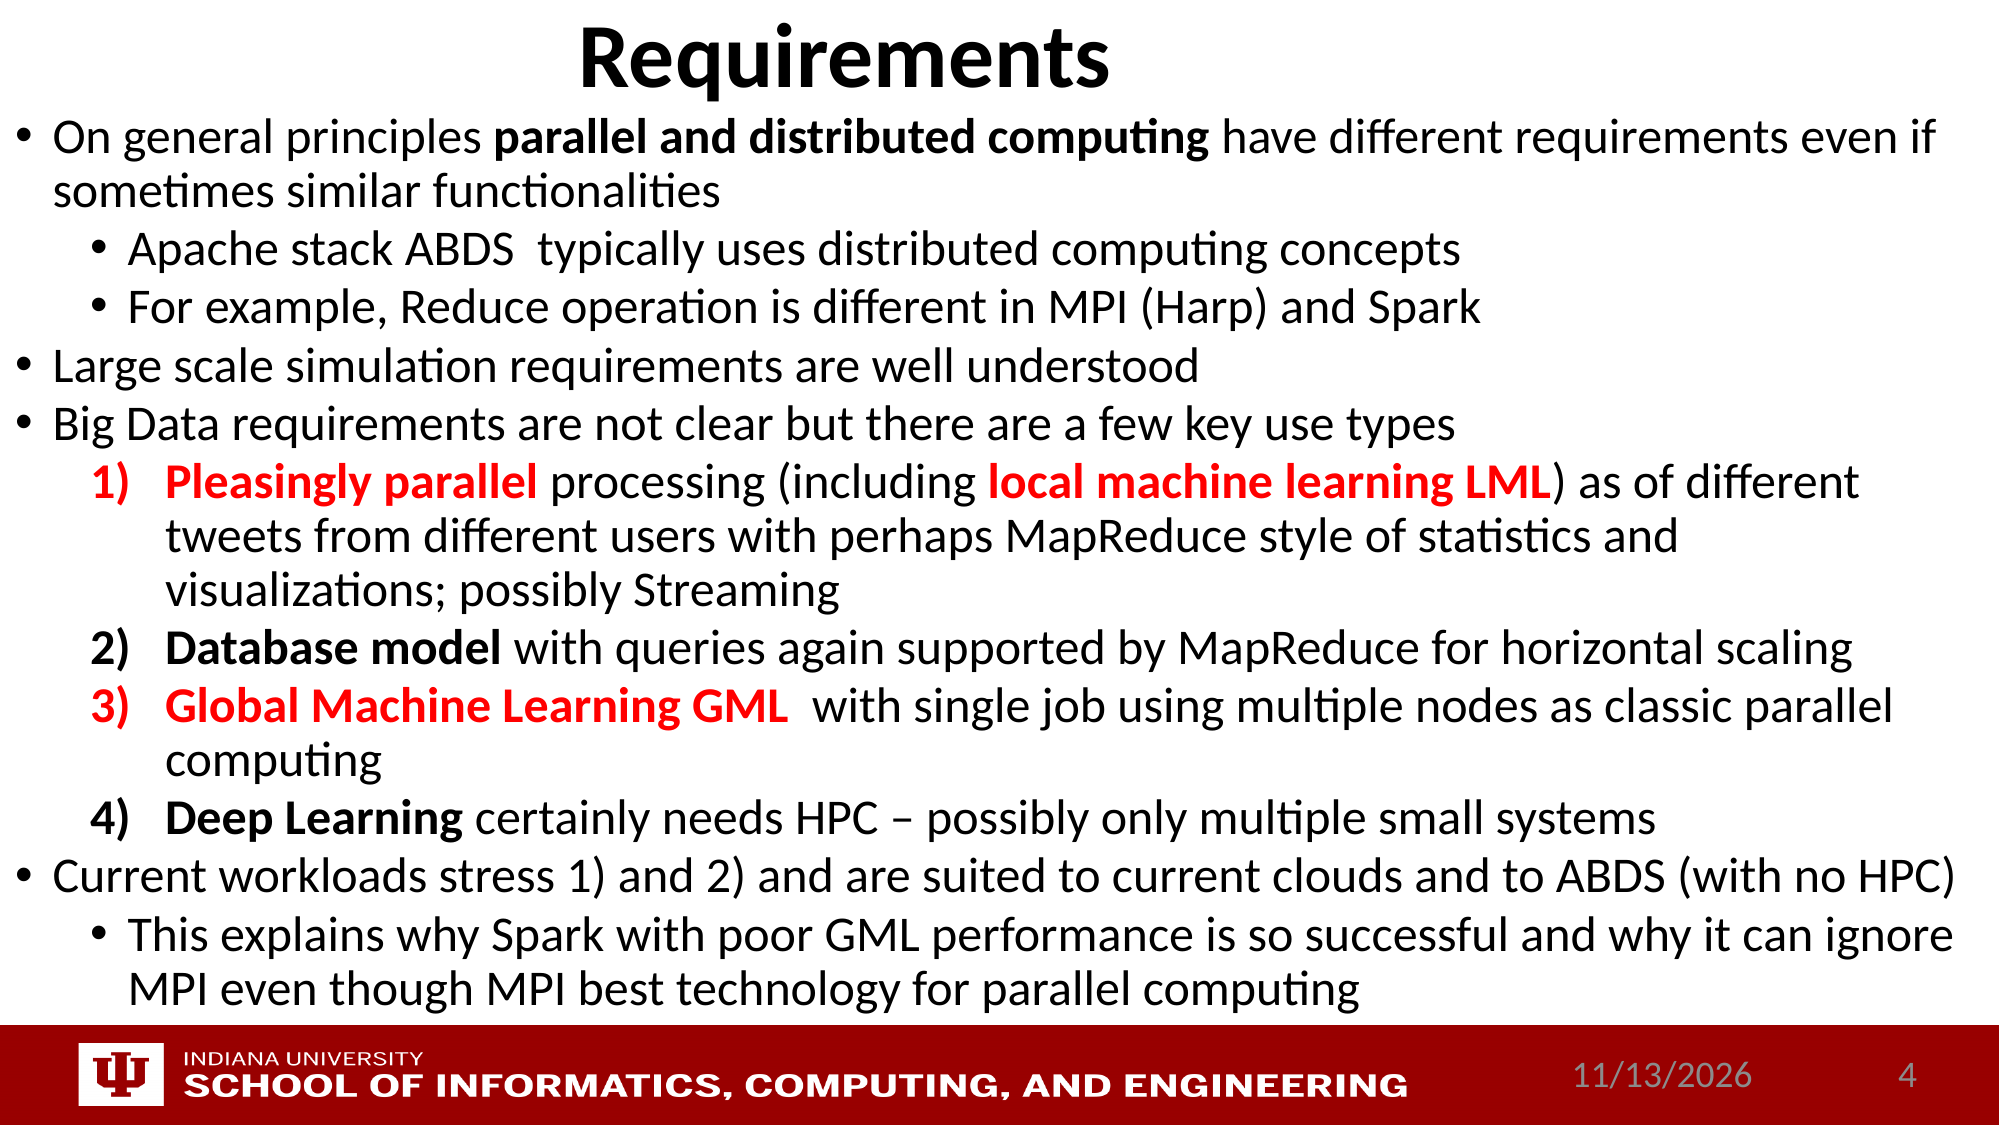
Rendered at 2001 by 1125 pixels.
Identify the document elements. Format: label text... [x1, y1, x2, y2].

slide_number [1556, 1042, 1754, 1103]
title Requirements [374, 12, 1316, 103]
picture [0, 1025, 1999, 1125]
slide_number 4 [1754, 1042, 1932, 1103]
list On general principles parallel and distributed computing have different requirements even if sometimes similar functionalities Apache stack ABDS typically uses distributed computing concepts For example, Reduce operation is different in MPI (Harp) and Spark Large scale simulation requirements are well understood Big Data requirements are not clear but there are a few key use types Pleasingly parallel processing (including local machine learning LML) as of different tweets from different users with perhaps MapReduce style of statistics and visualizations; possibly Streaming Database model with queries again supported by MapReduce for horizontal scaling Global Machine Learning GML with single job using multiple nodes as classic parallel computing Deep Learning certainly needs HPC – possibly only multiple small systems Current workloads stress 1) and 2) and are suited to current clouds and to ABDS (with no HPC) This explains why Spark with poor GML performance is so successful and why it can ignore MPI even though MPI best technology for parallel computing [0, 102, 1989, 1039]
